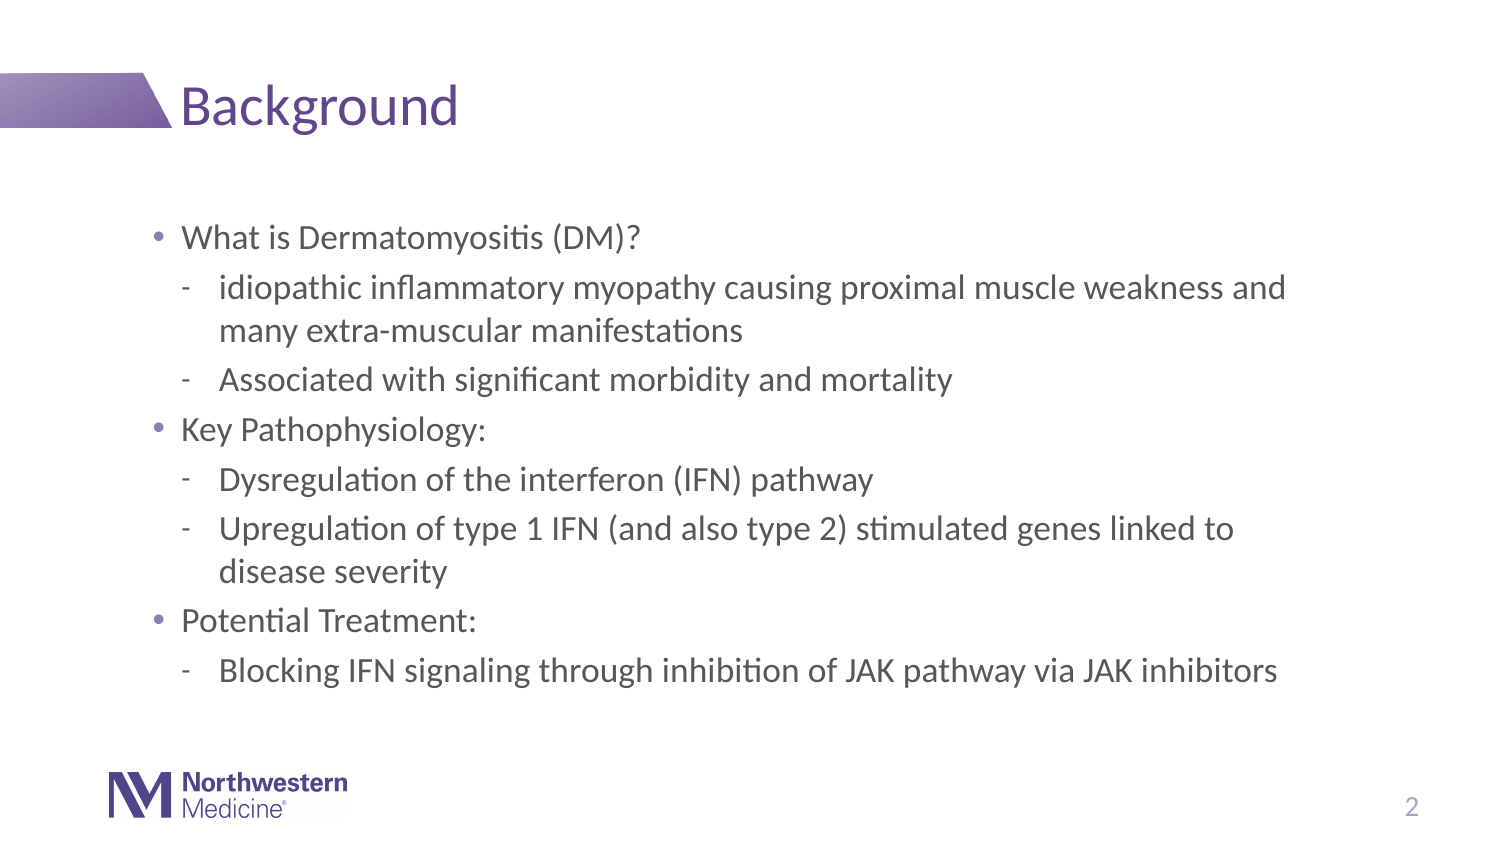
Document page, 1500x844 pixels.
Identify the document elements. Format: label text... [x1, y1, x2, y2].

picture [109, 772, 347, 818]
list What is Dermatomyositis (DM)? idiopathic inflammatory myopathy causing proximal muscle weakness and many extra-muscular manifestations Associated with significant morbidity and mortality Key Pathophysiology: Dysregulation of the interferon (IFN) pathway Upregulation of type 1 IFN (and also type 2) stimulated genes linked to disease severity Potential Treatment: Blocking IFN signaling through inhibition of JAK pathway via JAK inhibitors [152, 214, 1359, 703]
title Background [180, 20, 1359, 146]
slide_number 2 [1362, 784, 1420, 823]
